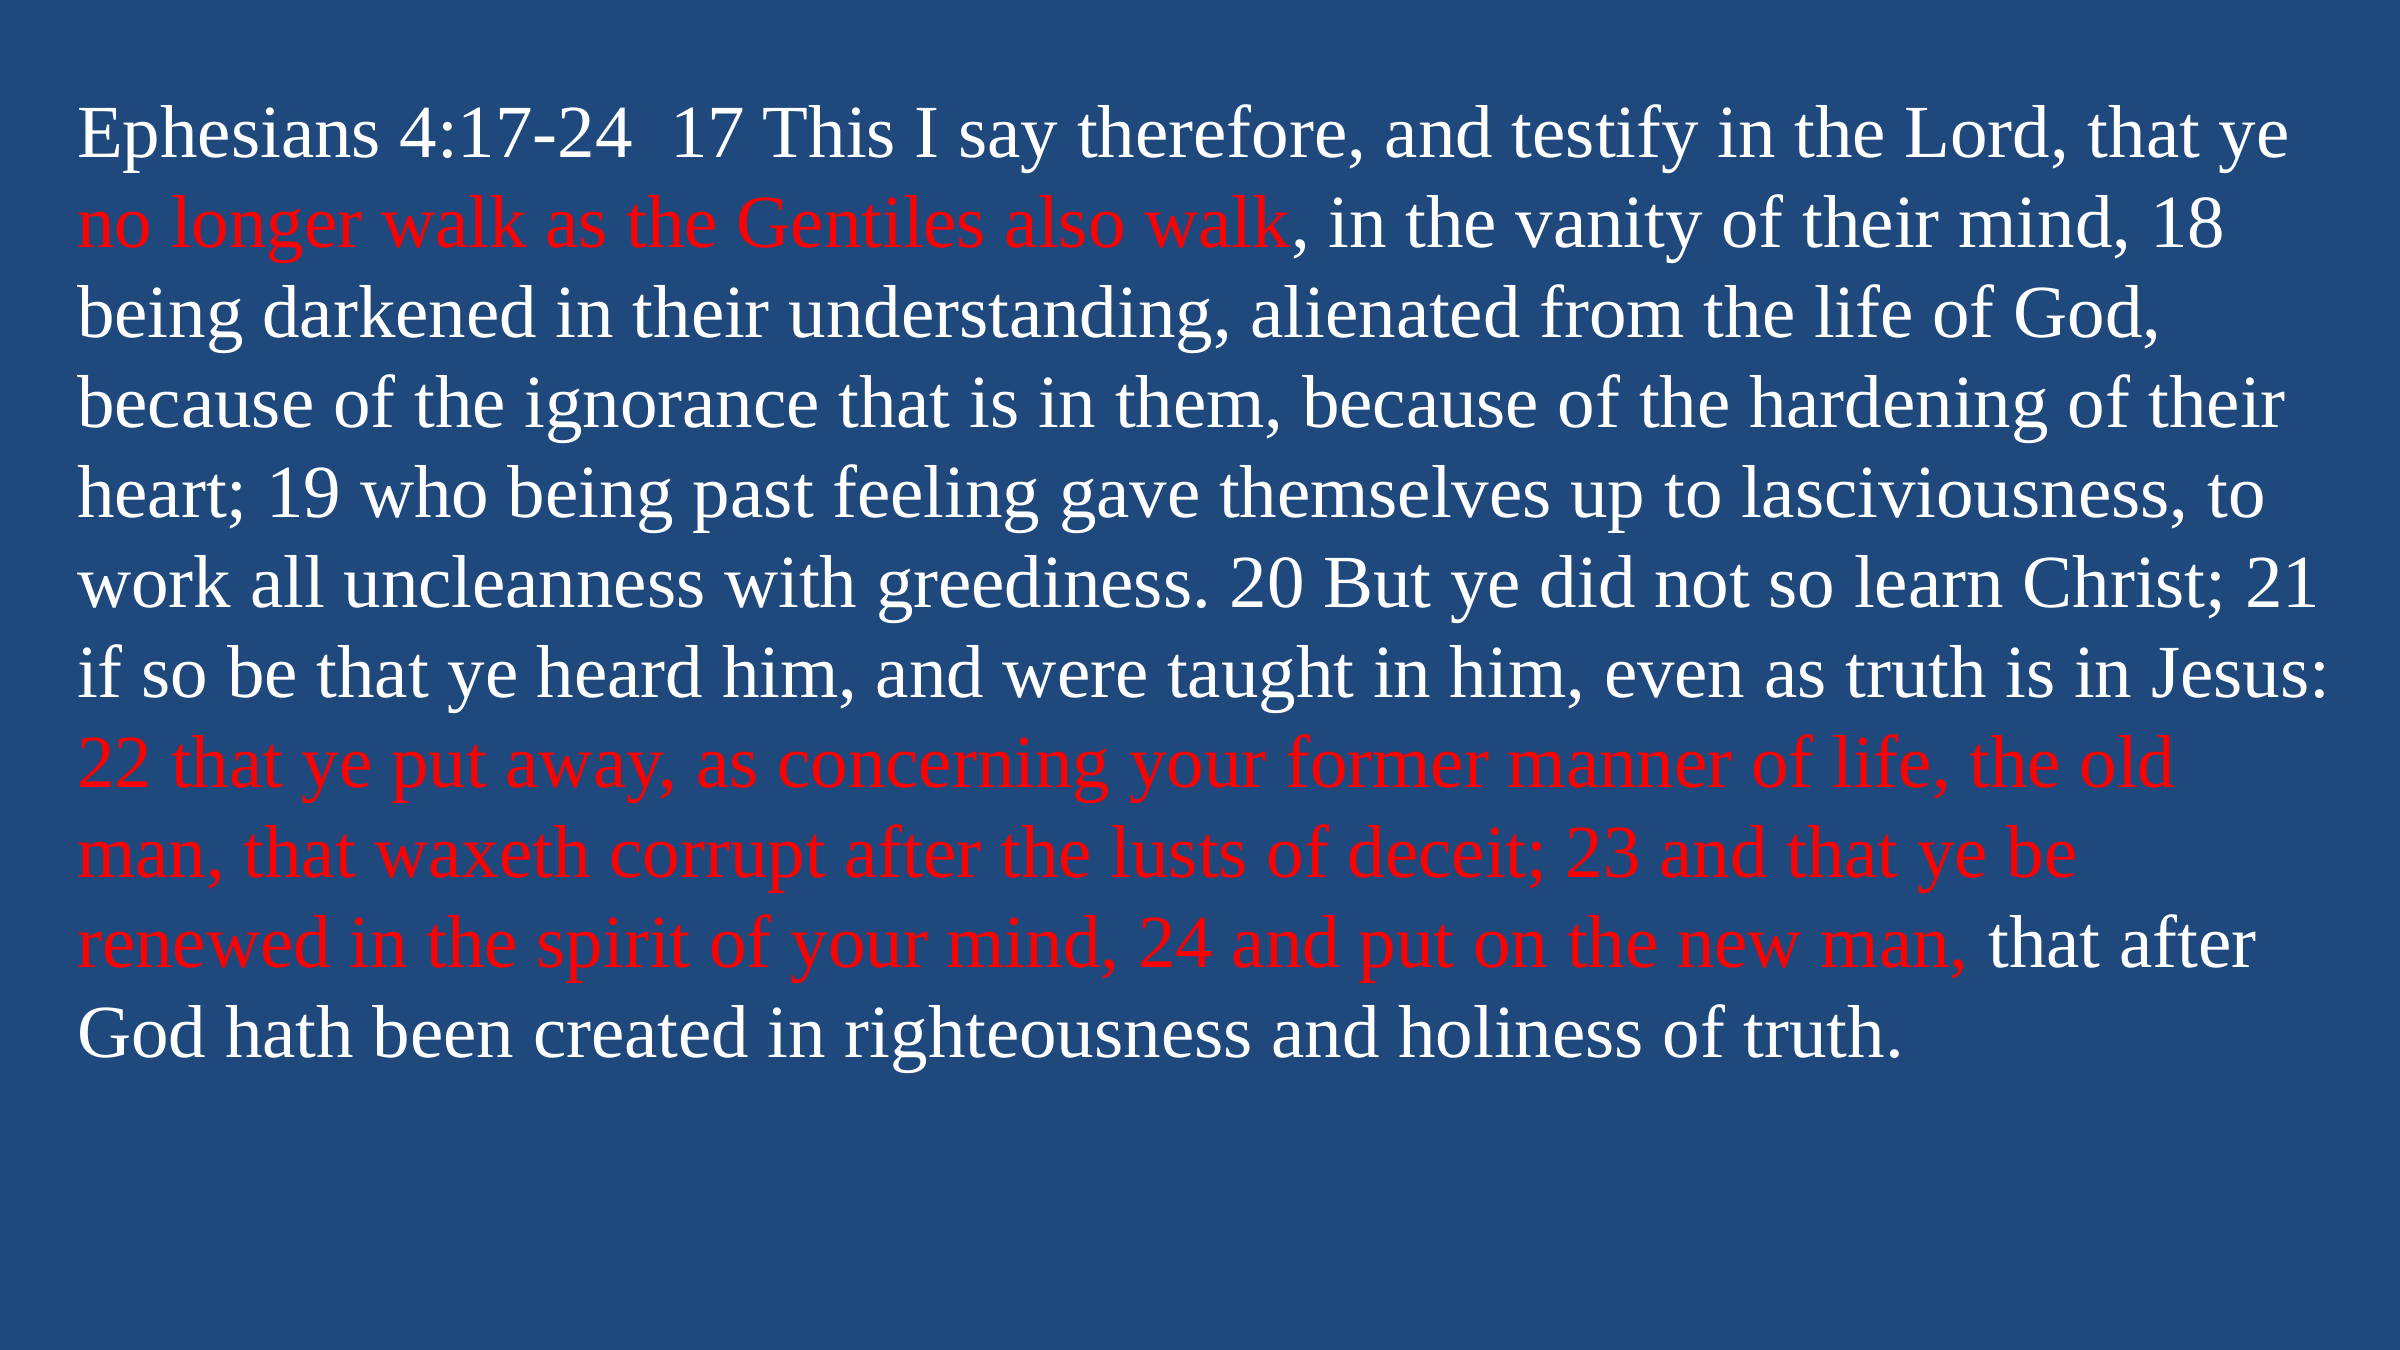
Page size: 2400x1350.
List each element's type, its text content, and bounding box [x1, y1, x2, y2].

text_box Ephesians 4:17-24 17 This I say therefore, and testify in the Lord, that ye no longer walk as the Gentiles also walk, in the vanity of their mind, 18 being darkened in their understanding, alienated from the life of God, because of the ignorance that is in them, because of the hardening of their heart; 19 who being past feeling gave themselves up to lasciviousness, to work all uncleanness with greediness. 20 But ye did not so learn Christ; 21 if so be that ye heard him, and were taught in him, even as truth is in Jesus: 22 that ye put away, as concerning your former manner of life, the old man, that waxeth corrupt after the lusts of deceit; 23 and that ye be renewed in the spirit of your mind, 24 and put on the new man, that after God hath been created in righteousness and holiness of truth. [62, 74, 2350, 1260]
